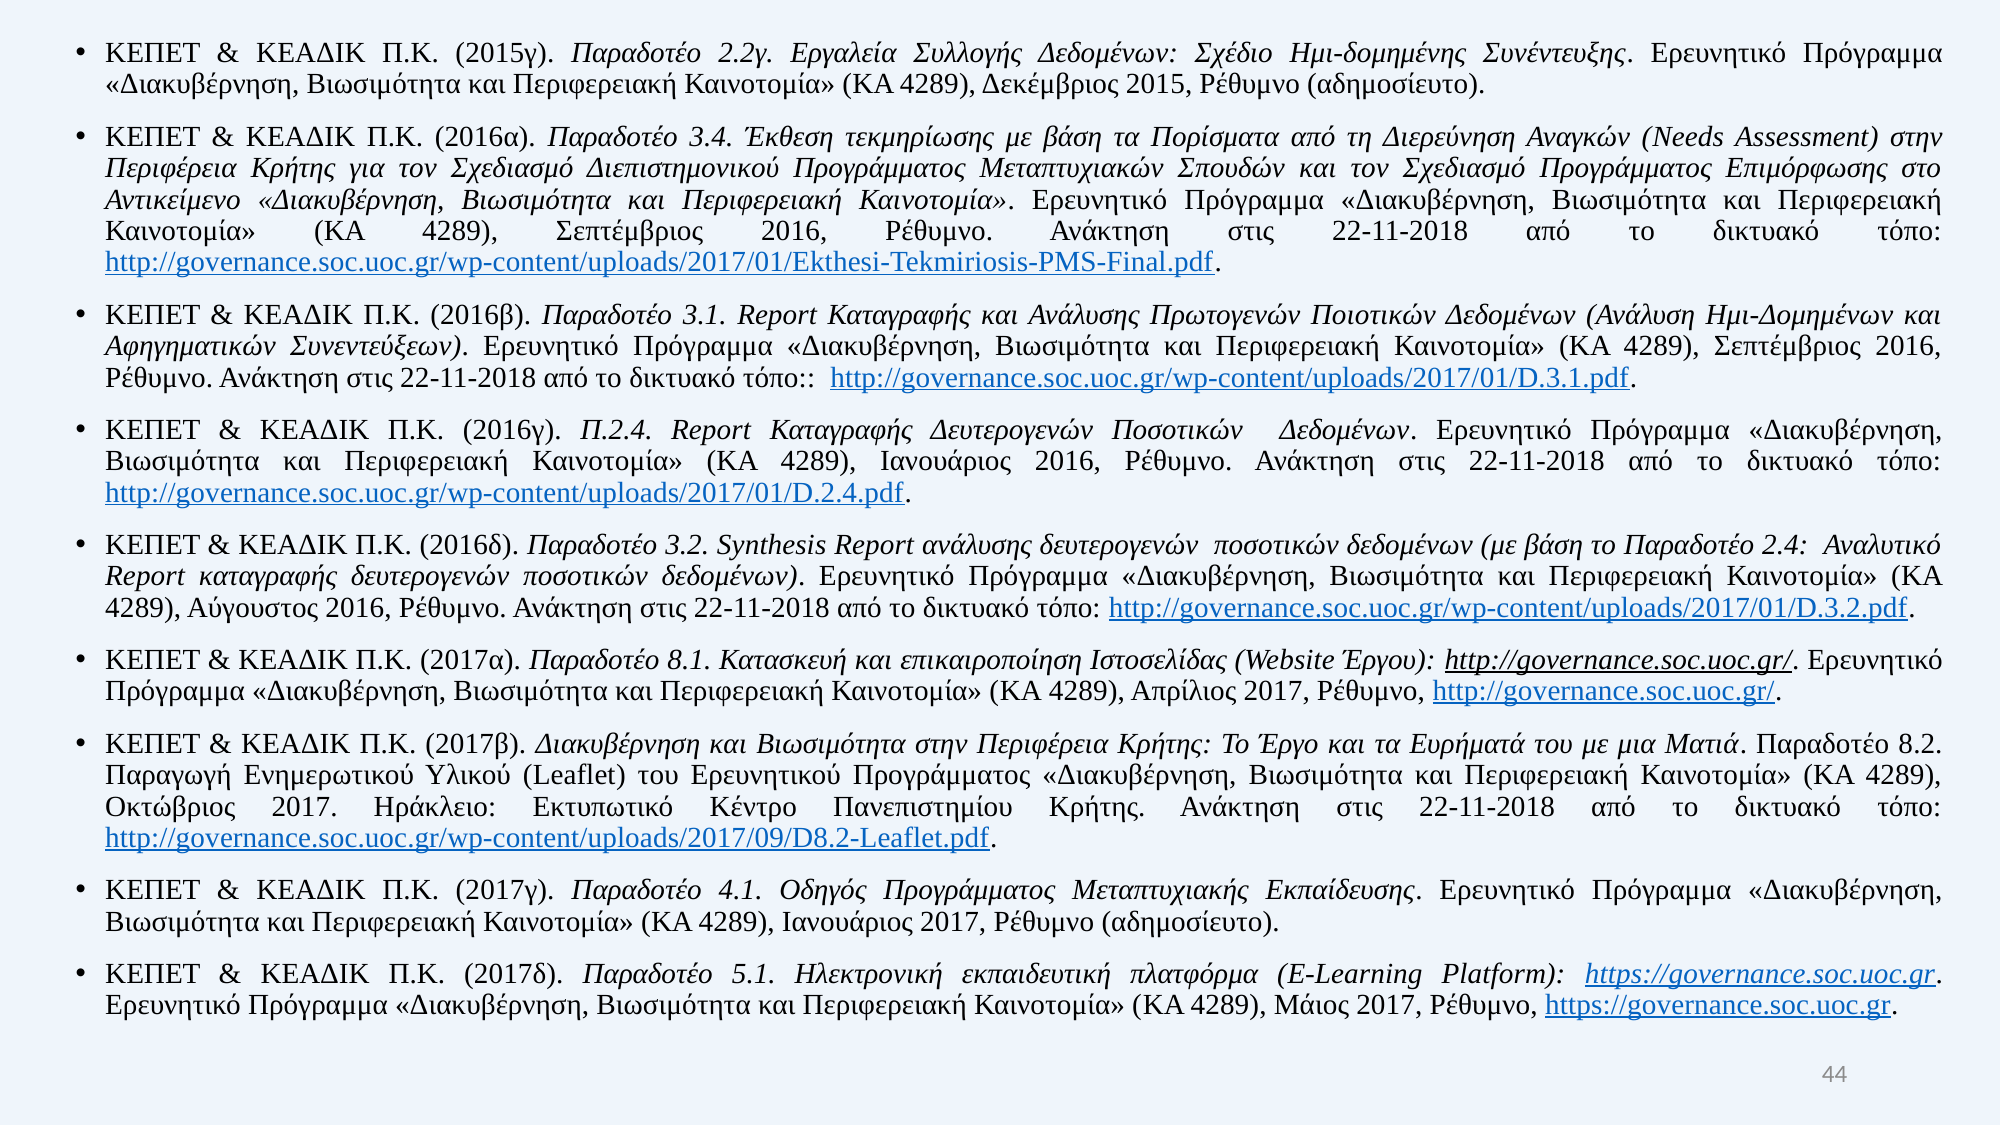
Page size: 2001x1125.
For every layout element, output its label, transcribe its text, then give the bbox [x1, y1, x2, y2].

slide_number 44 [1412, 1042, 1863, 1103]
list ΚΕΠΕΤ & ΚΕΑΔΙΚ Π.Κ. (2015γ). Παραδοτέο 2.2γ. Εργαλεία Συλλογής Δεδομένων: Σχέδιο Ημι-δομημένης Συνέντευξης. Ερευνητικό Πρόγραμμα «Διακυβέρνηση, Βιωσιμότητα και Περιφερειακή Καινοτομία» (ΚΑ 4289), Δεκέμβριος 2015, Ρέθυμνο (αδημοσίευτο). ΚΕΠΕΤ & ΚΕΑΔΙΚ Π.Κ. (2016α). Παραδοτέο 3.4. Έκθεση τεκμηρίωσης με βάση τα Πορίσματα από τη Διερεύνηση Αναγκών (Needs Assessment) στην Περιφέρεια Κρήτης για τον Σχεδιασμό Διεπιστημονικού Προγράμματος Μεταπτυχιακών Σπουδών και τον Σχεδιασμό Προγράμματος Επιμόρφωσης στο Αντικείμενο «Διακυβέρνηση, Βιωσιμότητα και Περιφερειακή Καινοτομία». Ερευνητικό Πρόγραμμα «Διακυβέρνηση, Βιωσιμότητα και Περιφερειακή Καινοτομία» (ΚΑ 4289), Σεπτέμβριος 2016, Ρέθυμνο. Ανάκτηση στις 22-11-2018 από το δικτυακό τόπο: http://governance.soc.uoc.gr/wp-content/uploads/2017/01/Ekthesi-Tekmiriosis-PMS-Final.pdf. ΚΕΠΕΤ & ΚΕΑΔΙΚ Π.Κ. (2016β). Παραδοτέο 3.1. Report Καταγραφής και Ανάλυσης Πρωτογενών Ποιοτικών Δεδομένων (Ανάλυση Ημι-Δομημένων και Αφηγηματικών Συνεντεύξεων). Ερευνητικό Πρόγραμμα «Διακυβέρνηση, Βιωσιμότητα και Περιφερειακή Καινοτομία» (ΚΑ 4289), Σεπτέμβριος 2016, Ρέθυμνο. Ανάκτηση στις 22-11-2018 από το δικτυακό τόπο:: http://governance.soc.uoc.gr/wp-content/uploads/2017/01/D.3.1.pdf. ΚΕΠΕΤ & ΚΕΑΔΙΚ Π.Κ. (2016γ). Π.2.4. Report Καταγραφής Δευτερογενών Ποσοτικών Δεδομένων. Ερευνητικό Πρόγραμμα «Διακυβέρνηση, Βιωσιμότητα και Περιφερειακή Καινοτομία» (ΚΑ 4289), Ιανουάριος 2016, Ρέθυμνο. Ανάκτηση στις 22-11-2018 από το δικτυακό τόπο: http://governance.soc.uoc.gr/wp-content/uploads/2017/01/D.2.4.pdf. ΚΕΠΕΤ & ΚΕΑΔΙΚ Π.Κ. (2016δ). Παραδοτέο 3.2. Synthesis Report ανάλυσης δευτερογενών ποσοτικών δεδομένων (με βάση το Παραδοτέο 2.4: Αναλυτικό Report καταγραφής δευτερογενών ποσοτικών δεδομένων). Ερευνητικό Πρόγραμμα «Διακυβέρνηση, Βιωσιμότητα και Περιφερειακή Καινοτομία» (ΚΑ 4289), Αύγουστος 2016, Ρέθυμνο. Ανάκτηση στις 22-11-2018 από το δικτυακό τόπο: http://governance.soc.uoc.gr/wp-content/uploads/2017/01/D.3.2.pdf. ΚΕΠΕΤ & ΚΕΑΔΙΚ Π.Κ. (2017α). Παραδοτέο 8.1. Κατασκευή και επικαιροποίηση Ιστοσελίδας (Website Έργου): http://governance.soc.uoc.gr/. Ερευνητικό Πρόγραμμα «Διακυβέρνηση, Βιωσιμότητα και Περιφερειακή Καινοτομία» (KA 4289), Απρίλιος 2017, Ρέθυμνο, http://governance.soc.uoc.gr/. ΚΕΠΕΤ & ΚΕΑΔΙΚ Π.Κ. (2017β). Διακυβέρνηση και Βιωσιμότητα στην Περιφέρεια Κρήτης: Το Έργο και τα Ευρήματά του με μια Ματιά. Παραδοτέο 8.2. Παραγωγή Ενημερωτικού Υλικού (Leaflet) του Ερευνητικού Προγράμματος «Διακυβέρνηση, Βιωσιμότητα και Περιφερειακή Καινοτομία» (KA 4289), Οκτώβριος 2017. Ηράκλειο: Εκτυπωτικό Κέντρο Πανεπιστημίου Κρήτης. Ανάκτηση στις 22-11-2018 από το δικτυακό τόπο: http://governance.soc.uoc.gr/wp-content/uploads/2017/09/D8.2-Leaflet.pdf. ΚΕΠΕΤ & ΚΕΑΔΙΚ Π.Κ. (2017γ). Παραδοτέο 4.1. Οδηγός Προγράμματος Μεταπτυχιακής Εκπαίδευσης. Ερευνητικό Πρόγραμμα «Διακυβέρνηση, Βιωσιμότητα και Περιφερειακή Καινοτομία» (ΚΑ 4289), Ιανουάριος 2017, Ρέθυμνο (αδημοσίευτο). ΚΕΠΕΤ & ΚΕΑΔΙΚ Π.Κ. (2017δ). Παραδοτέο 5.1. Ηλεκτρονική εκπαιδευτική πλατφόρμα (E-Learning Platform): https://governance.soc.uoc.gr. Ερευνητικό Πρόγραμμα «Διακυβέρνηση, Βιωσιμότητα και Περιφερειακή Καινοτομία» (KA 4289), Μάιος 2017, Ρέθυμνο, https://governance.soc.uoc.gr. [60, 29, 1958, 1027]
